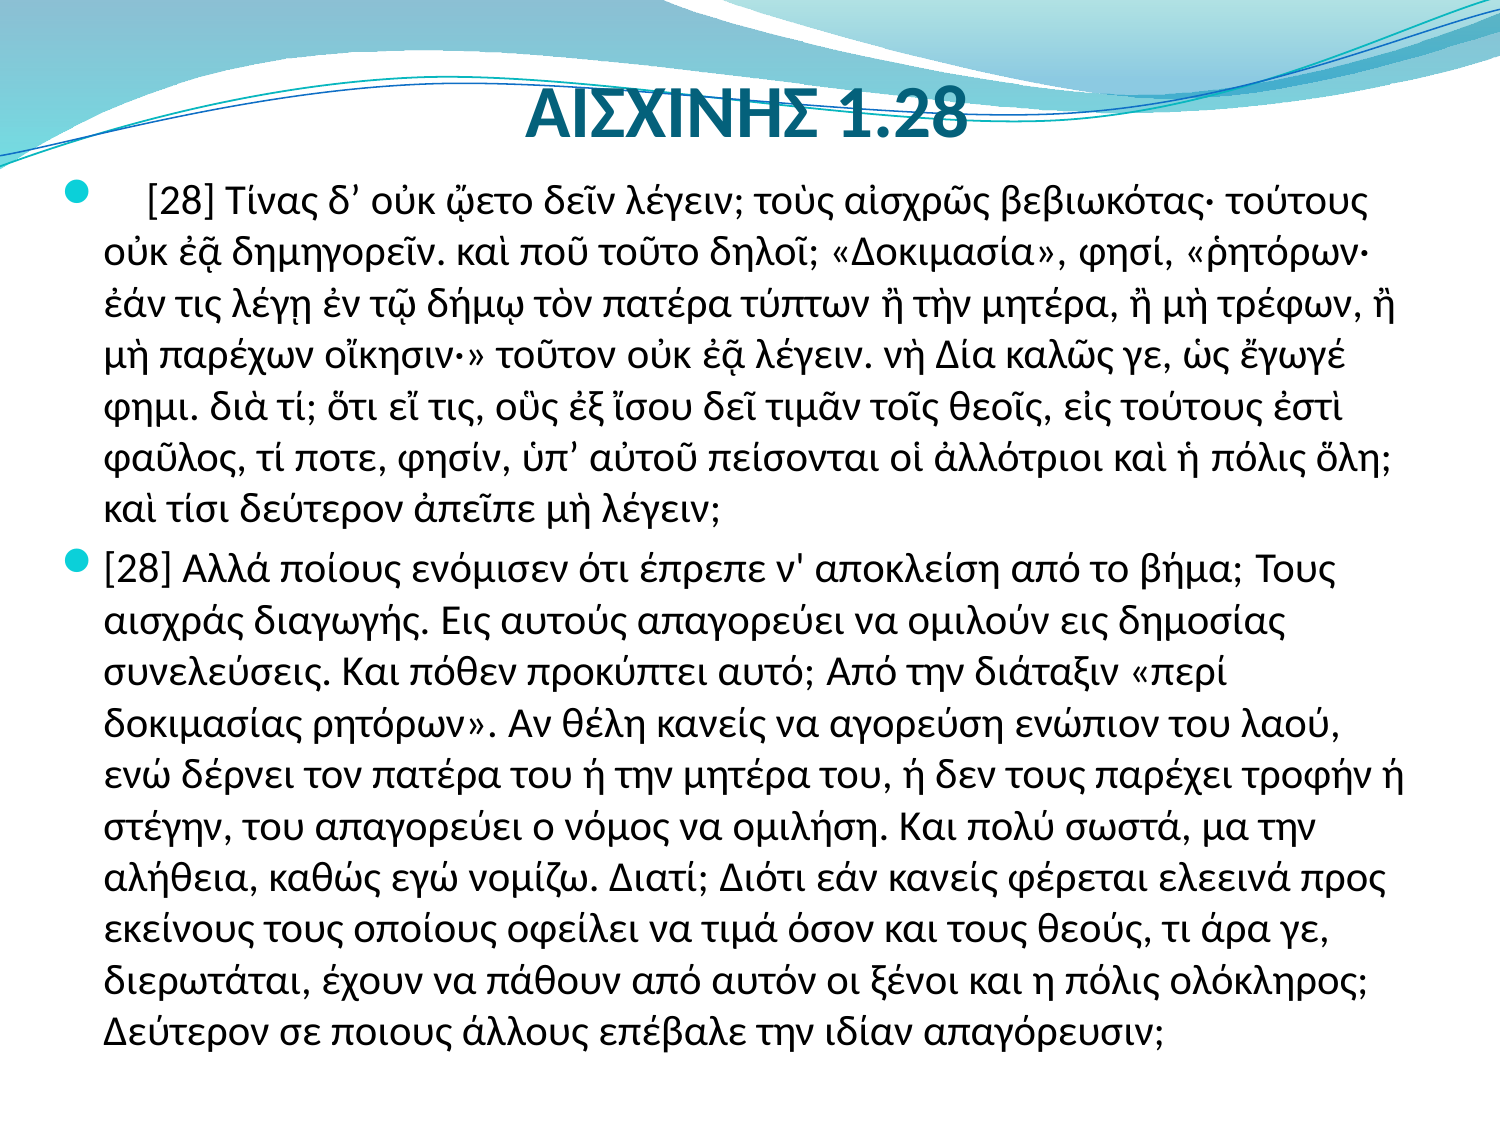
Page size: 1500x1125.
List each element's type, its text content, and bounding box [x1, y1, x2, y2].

title ΑΙΣΧΙΝΗΣ 1.28 [70, 35, 1425, 153]
list [28] Τίνας δ’ οὐκ ᾤετο δεῖν λέγειν; τοὺς αἰσχρῶς βεβιωκότας· τούτους οὐκ ἐᾷ δημηγορεῖν. καὶ ποῦ τοῦτο δηλοῖ; «Δοκιμασία», φησί, «ῥητόρων· ἐάν τις λέγῃ ἐν τῷ δήμῳ τὸν πατέρα τύπτων ἢ τὴν μητέρα, ἢ μὴ τρέφων, ἢ μὴ παρέχων οἴκησιν·» τοῦτον οὐκ ἐᾷ λέγειν. νὴ Δία καλῶς γε, ὡς ἔγωγέ φημι. διὰ τί; ὅτι εἴ τις, οὓς ἐξ ἴσου δεῖ τιμᾶν τοῖς θεοῖς, εἰς τούτους ἐστὶ φαῦλος, τί ποτε, φησίν, ὑπ’ αὐτοῦ πείσονται οἱ ἀλλότριοι καὶ ἡ πόλις ὅλη; καὶ τίσι δεύτερον ἀπεῖπε μὴ λέγειν; [28] Αλλά ποίους ενόμισεν ότι έπρεπε ν' αποκλείση από το βήμα; Τους αισχράς διαγωγής. Εις αυτούς απαγορεύει να ομιλούν εις δημοσίας συνελεύσεις. Και πόθεν προκύπτει αυτό; Από την διάταξιν «περί δοκιμασίας ρητόρων». Αν θέλη κανείς να αγορεύση ενώπιον του λαού, ενώ δέρνει τον πατέρα του ή την μητέρα του, ή δεν τους παρέχει τροφήν ή στέγην, του απαγορεύει ο νόμος να ομιλήση. Και πολύ σωστά, μα την αλήθεια, καθώς εγώ νομίζω. Διατί; Διότι εάν κανείς φέρεται ελεεινά προς εκείνους τους οποίους οφείλει να τιμά όσον και τους θεούς, τι άρα γε, διερωτάται, έχουν να πάθουν από αυτόν οι ξένοι και η πόλις ολόκληρος; Δεύτερον σε ποιους άλλους επέβαλε την ιδίαν απαγόρευσιν; [46, 164, 1425, 1079]
